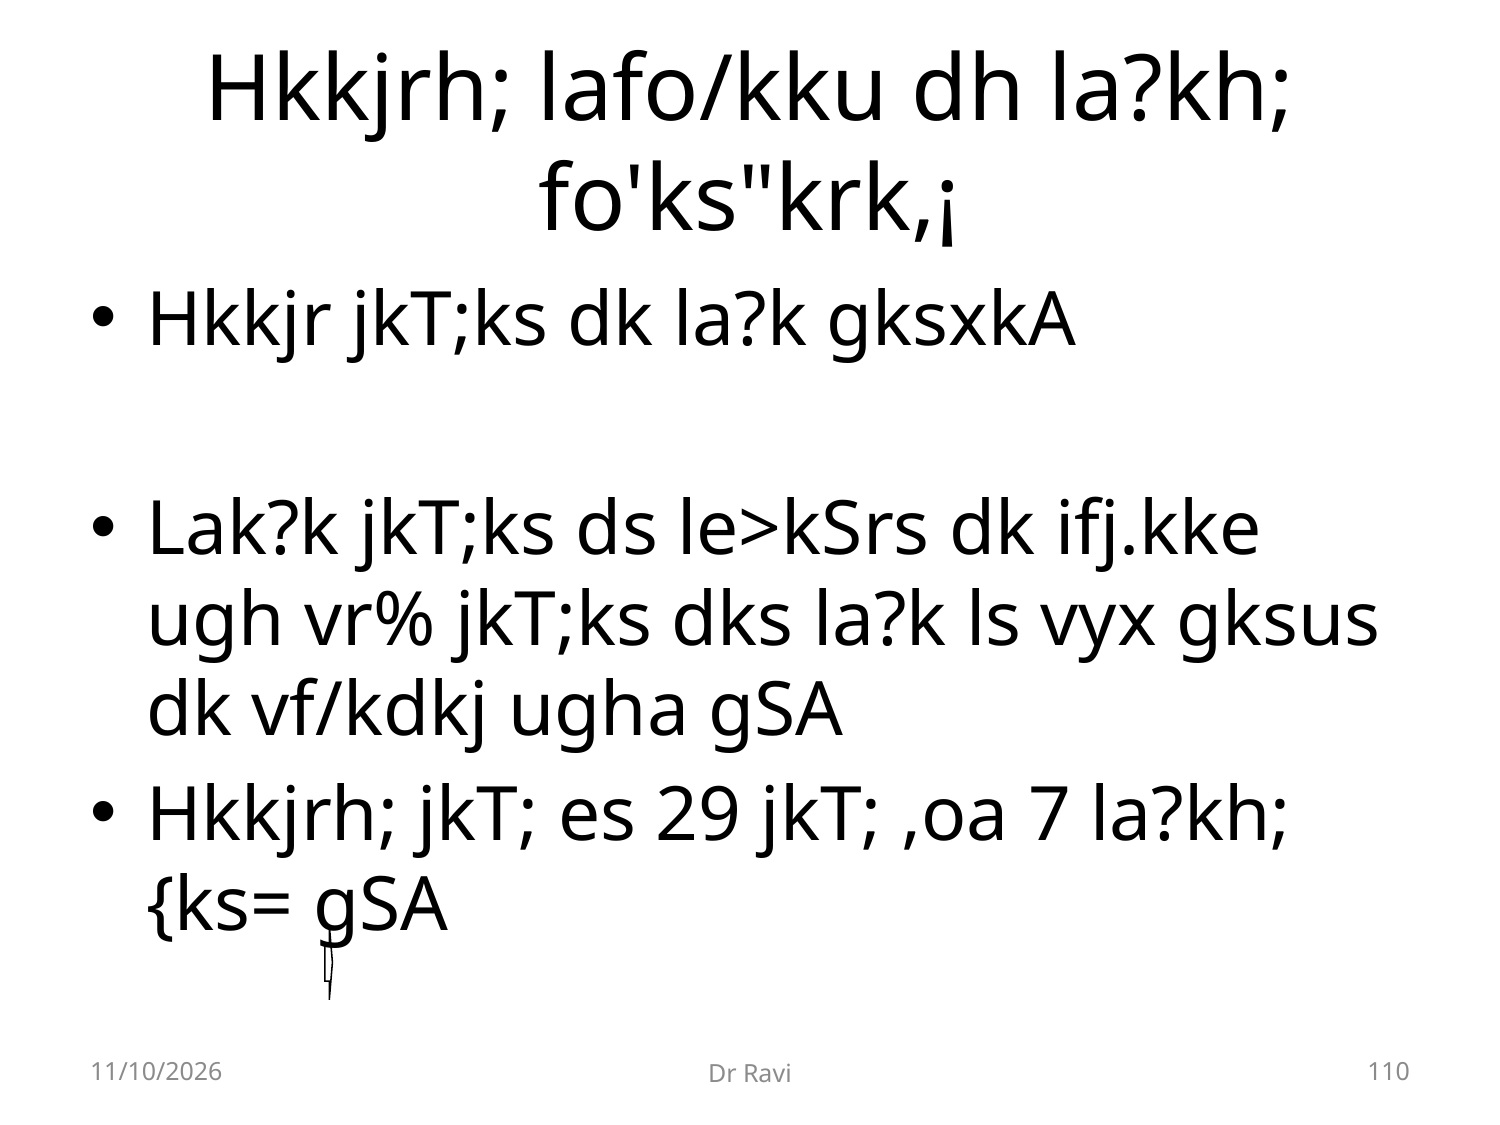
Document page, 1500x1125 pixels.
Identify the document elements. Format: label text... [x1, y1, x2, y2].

slide_number 110 [1074, 1042, 1425, 1103]
text_box [324, 924, 333, 1000]
footer Dr Ravi [512, 1042, 988, 1103]
title Hkkjrh; lafo/kku dh la?kh; fo'ks"krk,¡ [74, 44, 1426, 233]
list Hkkjr jkT;ks dk la?k gksxkA Lak?k jkT;ks ds le>kSrs dk ifj.kke ugh vr% jkT;ks dks la?k ls vyx gksus dk vf/kdkj ugha gSA Hkkjrh; jkT; es 29 jkT; ,oa 7 la?kh; {ks= gSA [74, 262, 1426, 1006]
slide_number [75, 1042, 425, 1103]
